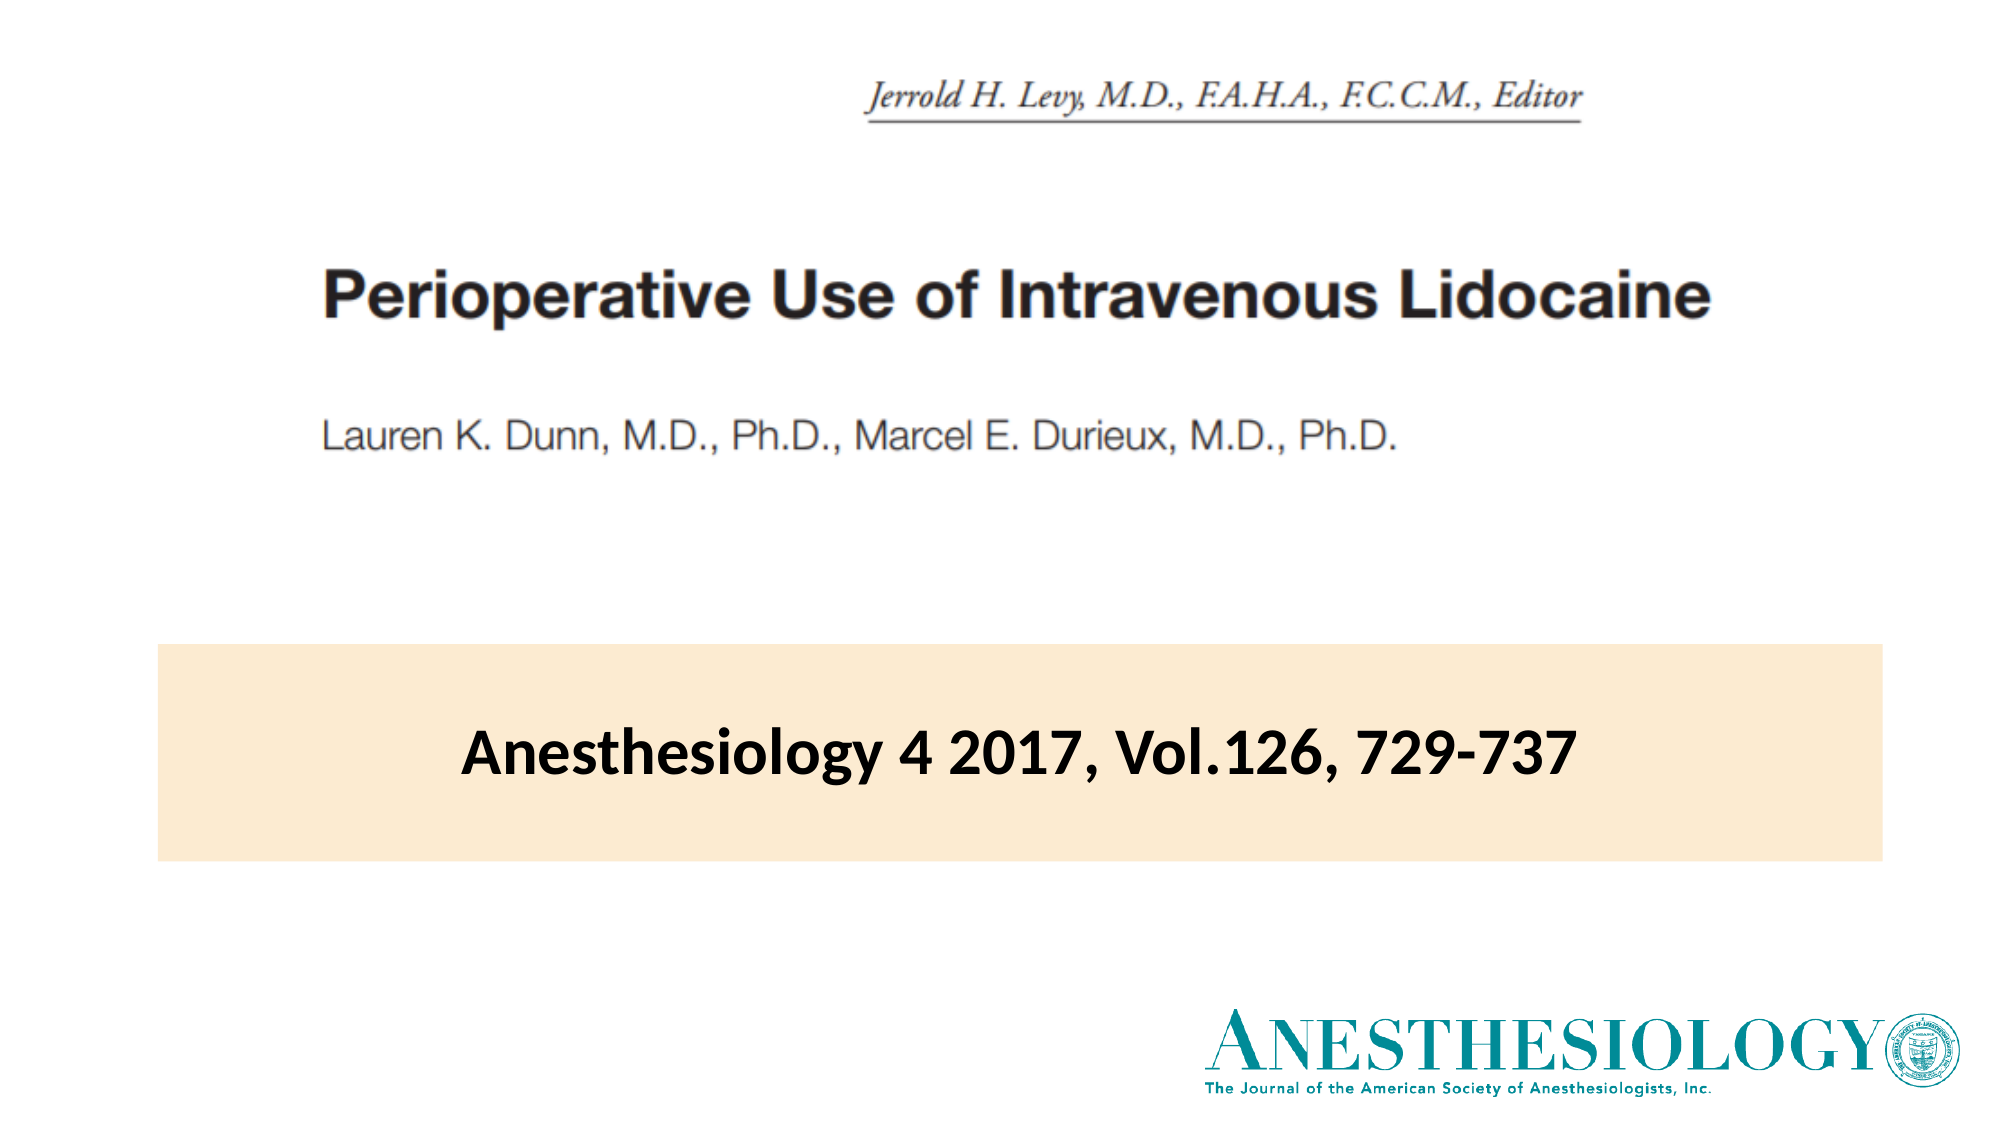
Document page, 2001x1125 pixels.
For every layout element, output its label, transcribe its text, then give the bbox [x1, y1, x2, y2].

picture [1205, 1007, 1960, 1100]
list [270, 17, 1771, 499]
title Anesthesiology 4 2017, Vol.126, 729-737 [157, 644, 1883, 862]
